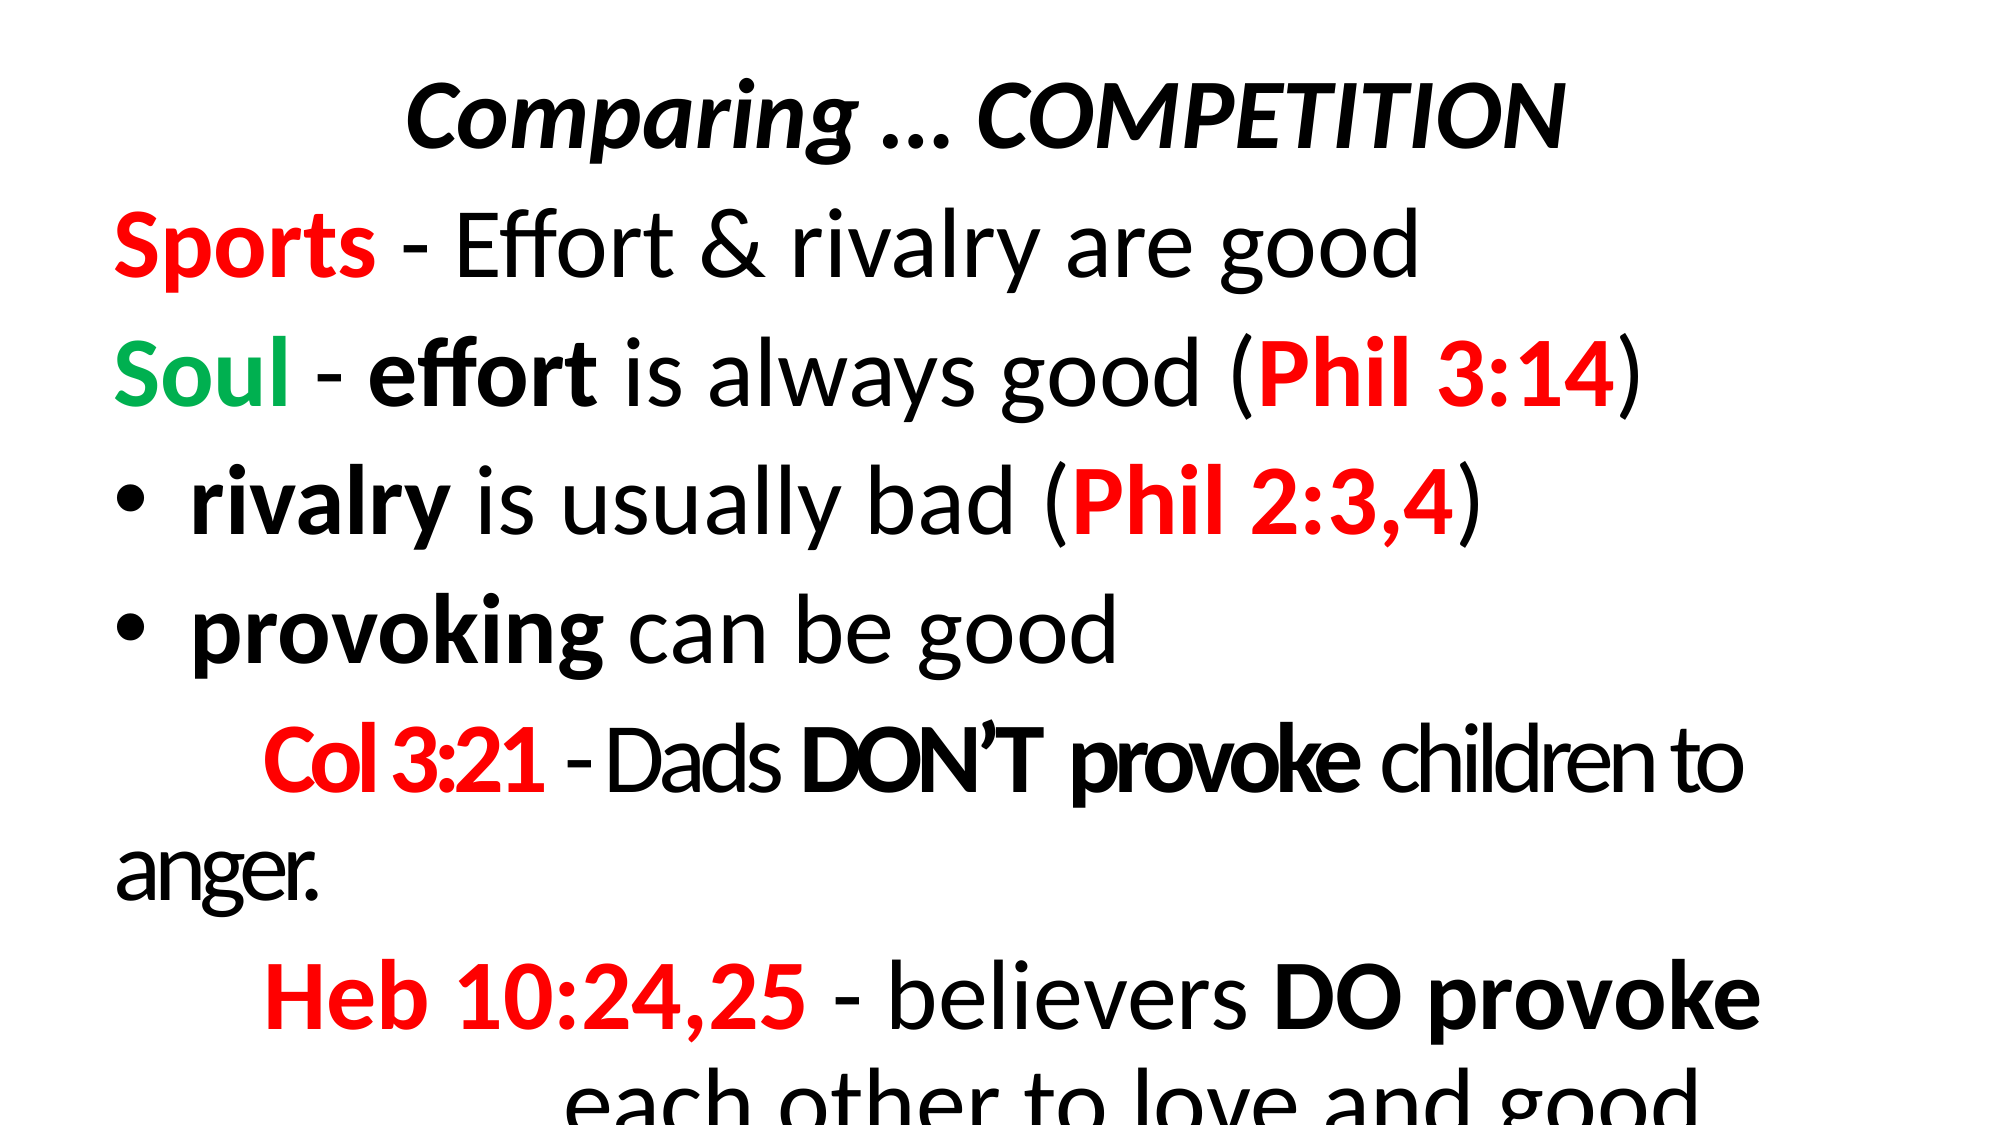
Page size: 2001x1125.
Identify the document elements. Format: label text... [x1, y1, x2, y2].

text_box [778, 417, 1221, 708]
subtitle Comparing … COMPETITION Sports - Effort & rivalry are good Soul - effort is always good (Phil 3:14) rivalry is usually bad (Phil 2:3,4) provoking can be good Col 3:21 - Dads DON’T provoke children to anger. Heb 10:24,25 - believers DO provoke each other to love and good works. [98, 55, 1899, 1072]
